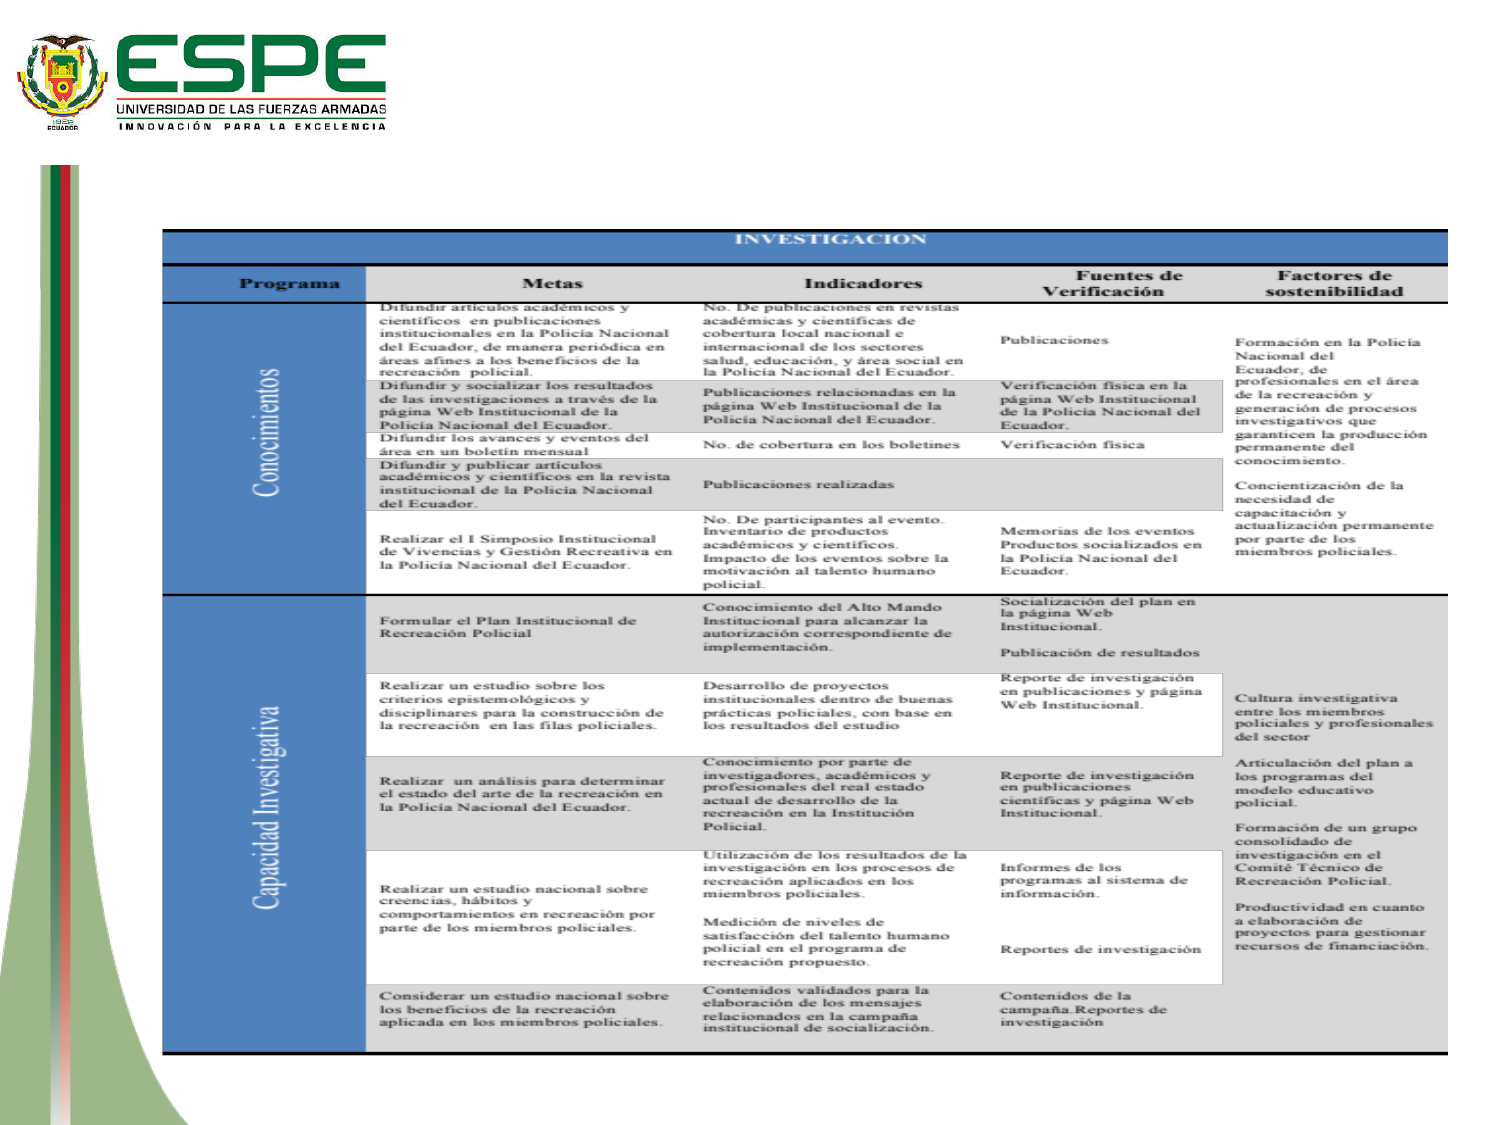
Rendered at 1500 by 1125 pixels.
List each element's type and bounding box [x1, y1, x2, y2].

text_box [161, 228, 1449, 1092]
picture [17, 34, 386, 130]
